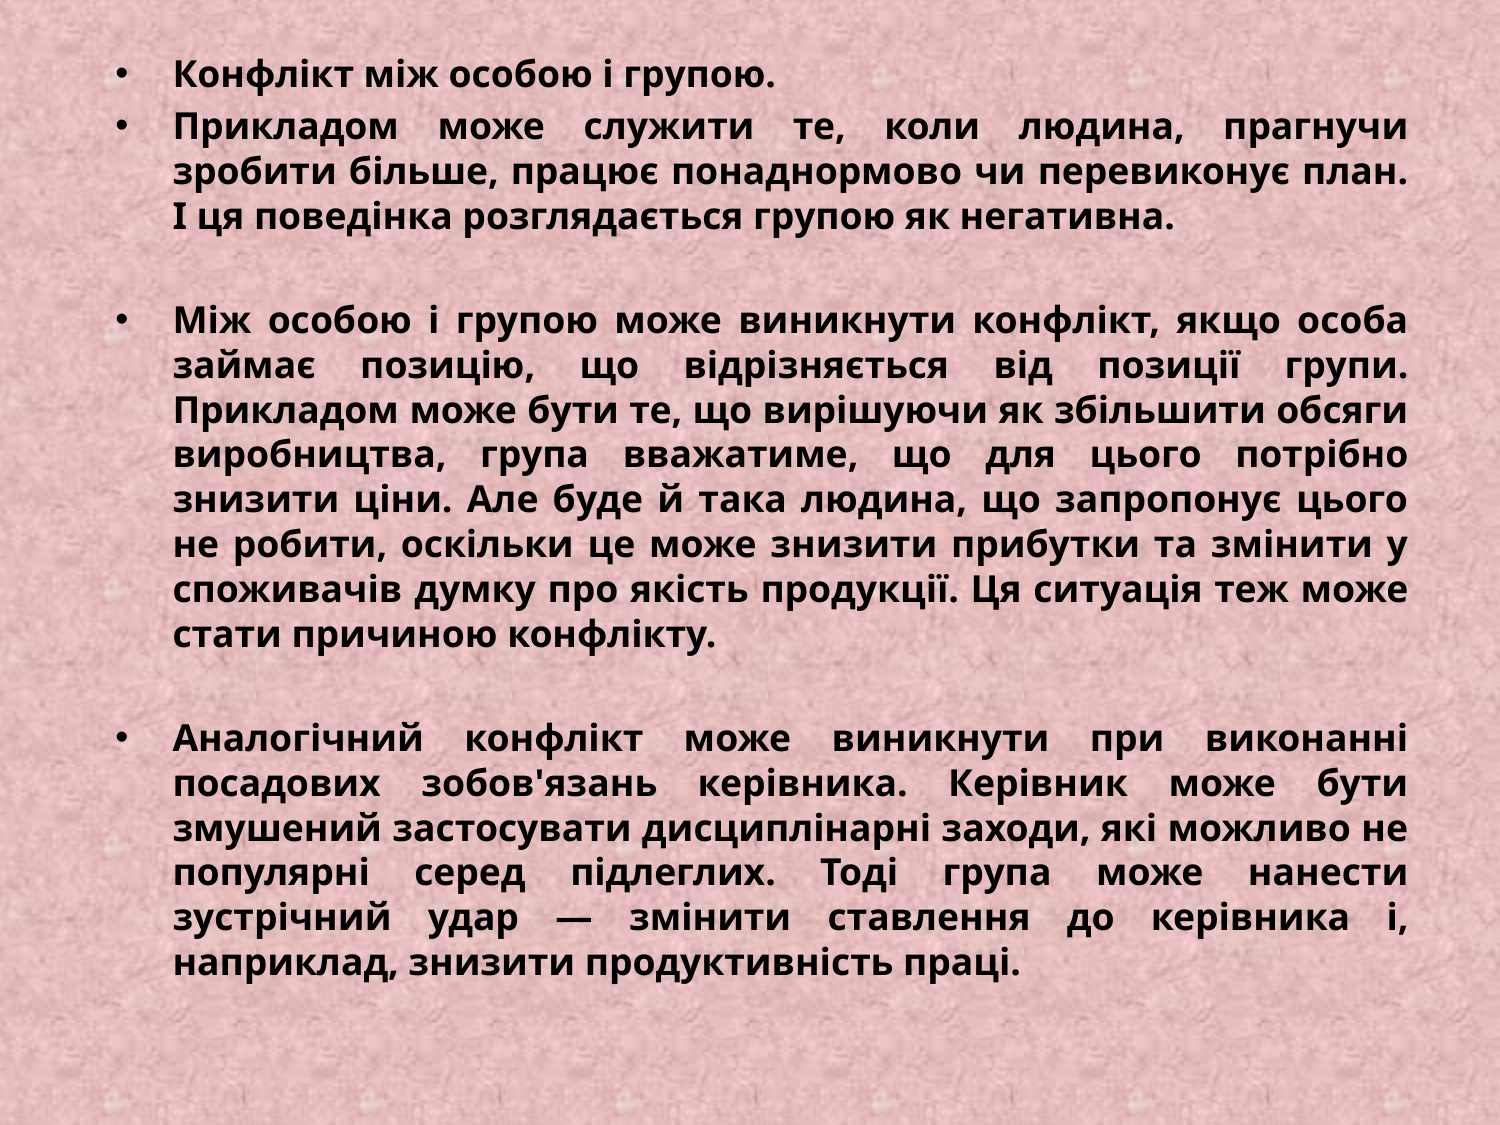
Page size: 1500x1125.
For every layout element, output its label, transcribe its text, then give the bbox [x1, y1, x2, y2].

list Конфлікт між особою і групою. Прикладом може служити те, коли людина, прагнучи зробити більше, працює понаднормово чи перевиконує план. І ця поведінка розглядається групою як негативна. Між особою і групою може виникнути конфлікт, якщо особа займає позицію, що відрізняється від позиції групи. Прикладом може бути те, що вирішуючи як збільшити обсяги виробництва, група вважатиме, що для цього потрібно знизити ціни. Але буде й така людина, що запропонує цього не робити, оскільки це може знизити прибутки та змінити у споживачів думку про якість продукції. Ця ситуація теж може стати причиною конфлікту. Аналогічний конфлікт може виникнути при виконанні посадових зобов'язань керівника. Керівник може бути змушений застосувати дисциплінарні заходи, які можливо не популярні серед підлеглих. Тоді група може нанести зустрічний удар — змінити ставлення до керівника і, наприклад, знизити продуктивність праці. [100, 42, 1425, 1005]
picture [0, 0, 1500, 1125]
